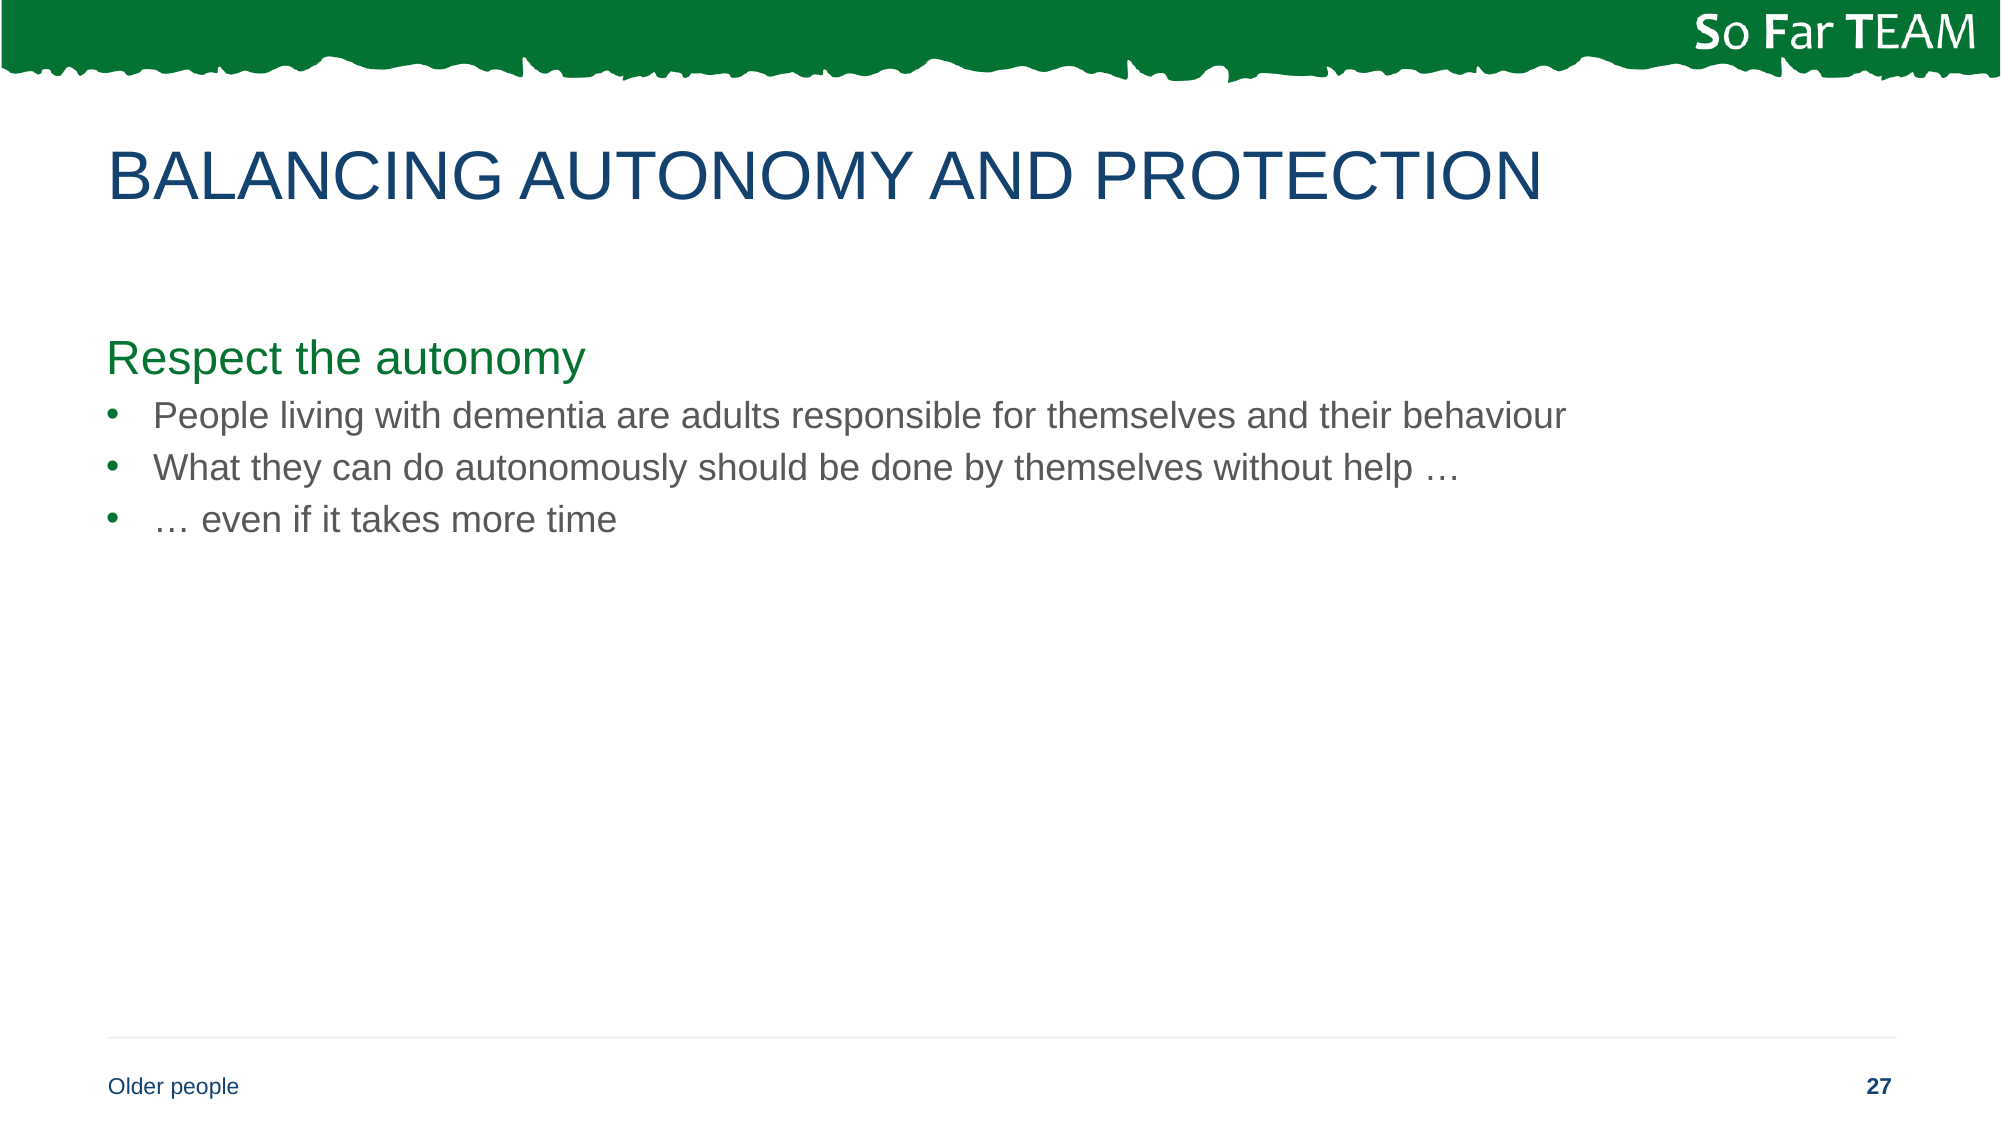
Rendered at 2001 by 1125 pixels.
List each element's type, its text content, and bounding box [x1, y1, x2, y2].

slide_number 27 [1548, 1033, 1999, 1123]
footer Older people [1, 1033, 677, 1123]
picture [1, 0, 2001, 1123]
title Balancing autonomy and protection [1, 111, 1725, 244]
list Respect the autonomy People living with dementia are adults responsible for themselves and their behaviour What they can do autonomously should be done by themselves without help … … even if it takes more time [0, 268, 1892, 1014]
